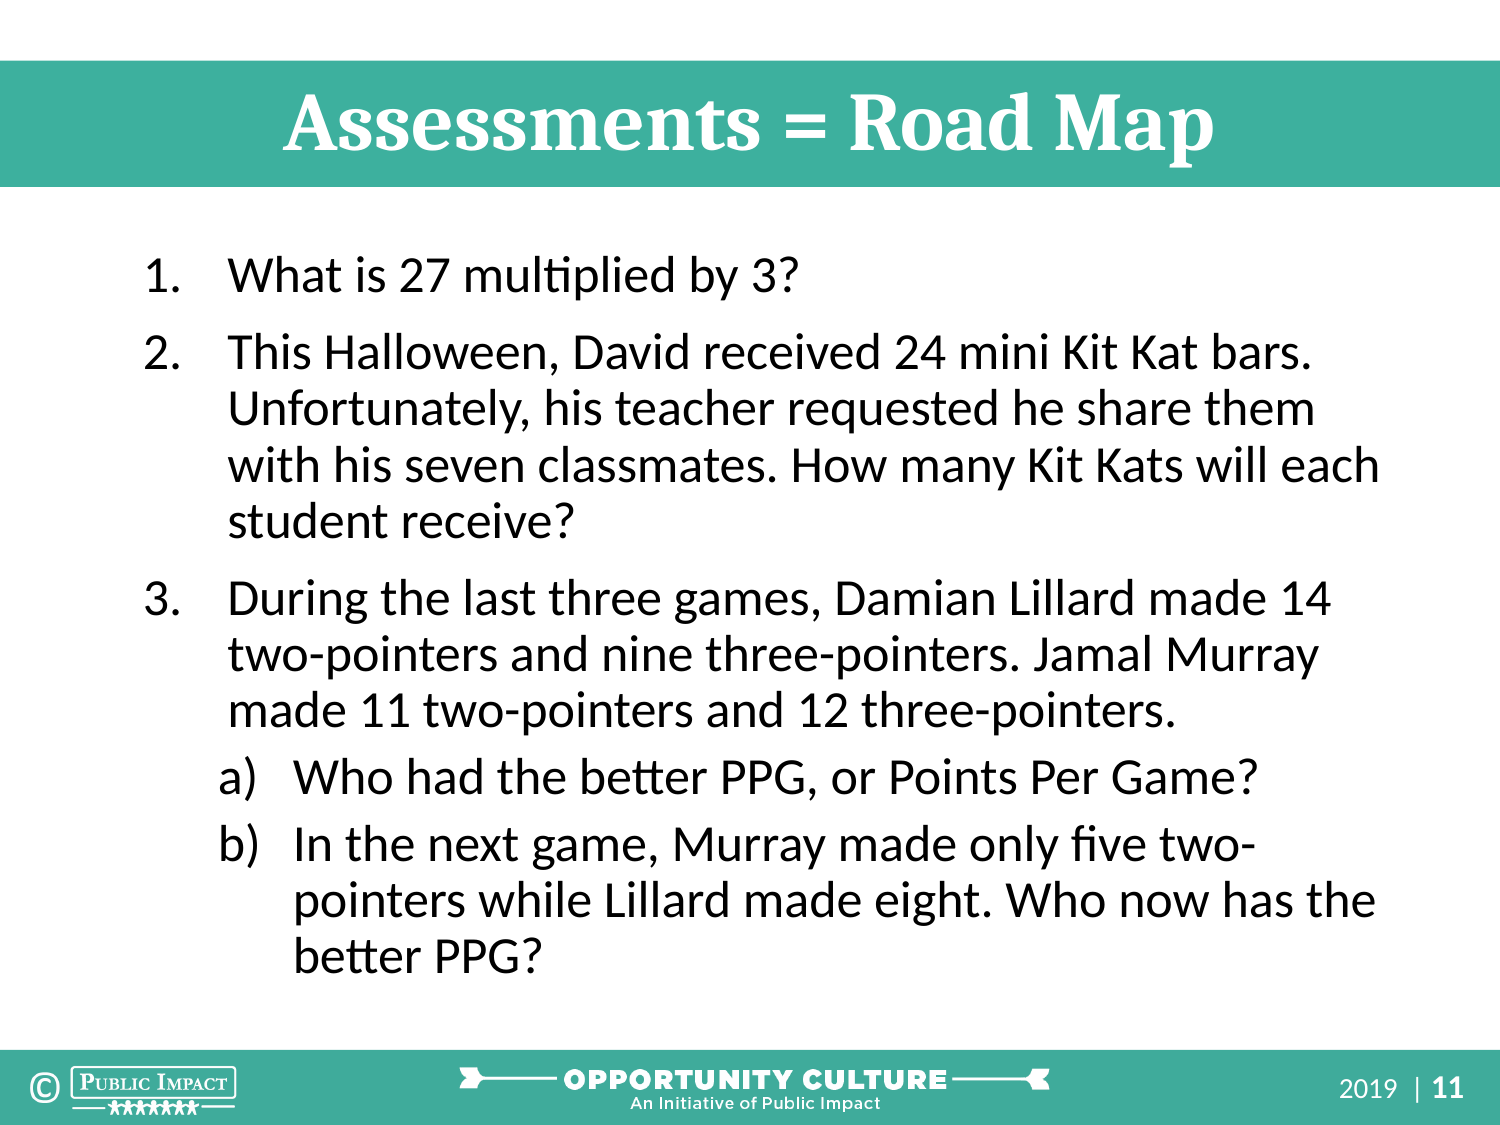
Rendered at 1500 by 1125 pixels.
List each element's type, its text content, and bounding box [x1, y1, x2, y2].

picture [15, 1058, 240, 1123]
picture [450, 1047, 1050, 1125]
list Assessments = Road Map [0, 60, 1500, 187]
list What is 27 multiplied by 3? This Halloween, David received 24 mini Kit Kat bars. Unfortunately, his teacher requested he share them with his seven classmates. How many Kit Kats will each student receive? During the last three games, Damian Lillard made 14 two-pointers and nine three-pointers. Jamal Murray made 11 two-pointers and 12 three-pointers. Who had the better PPG, or Points Per Game? In the next game, Murray made only five two-pointers while Lillard made eight. Who now has the better PPG? [128, 240, 1422, 1030]
